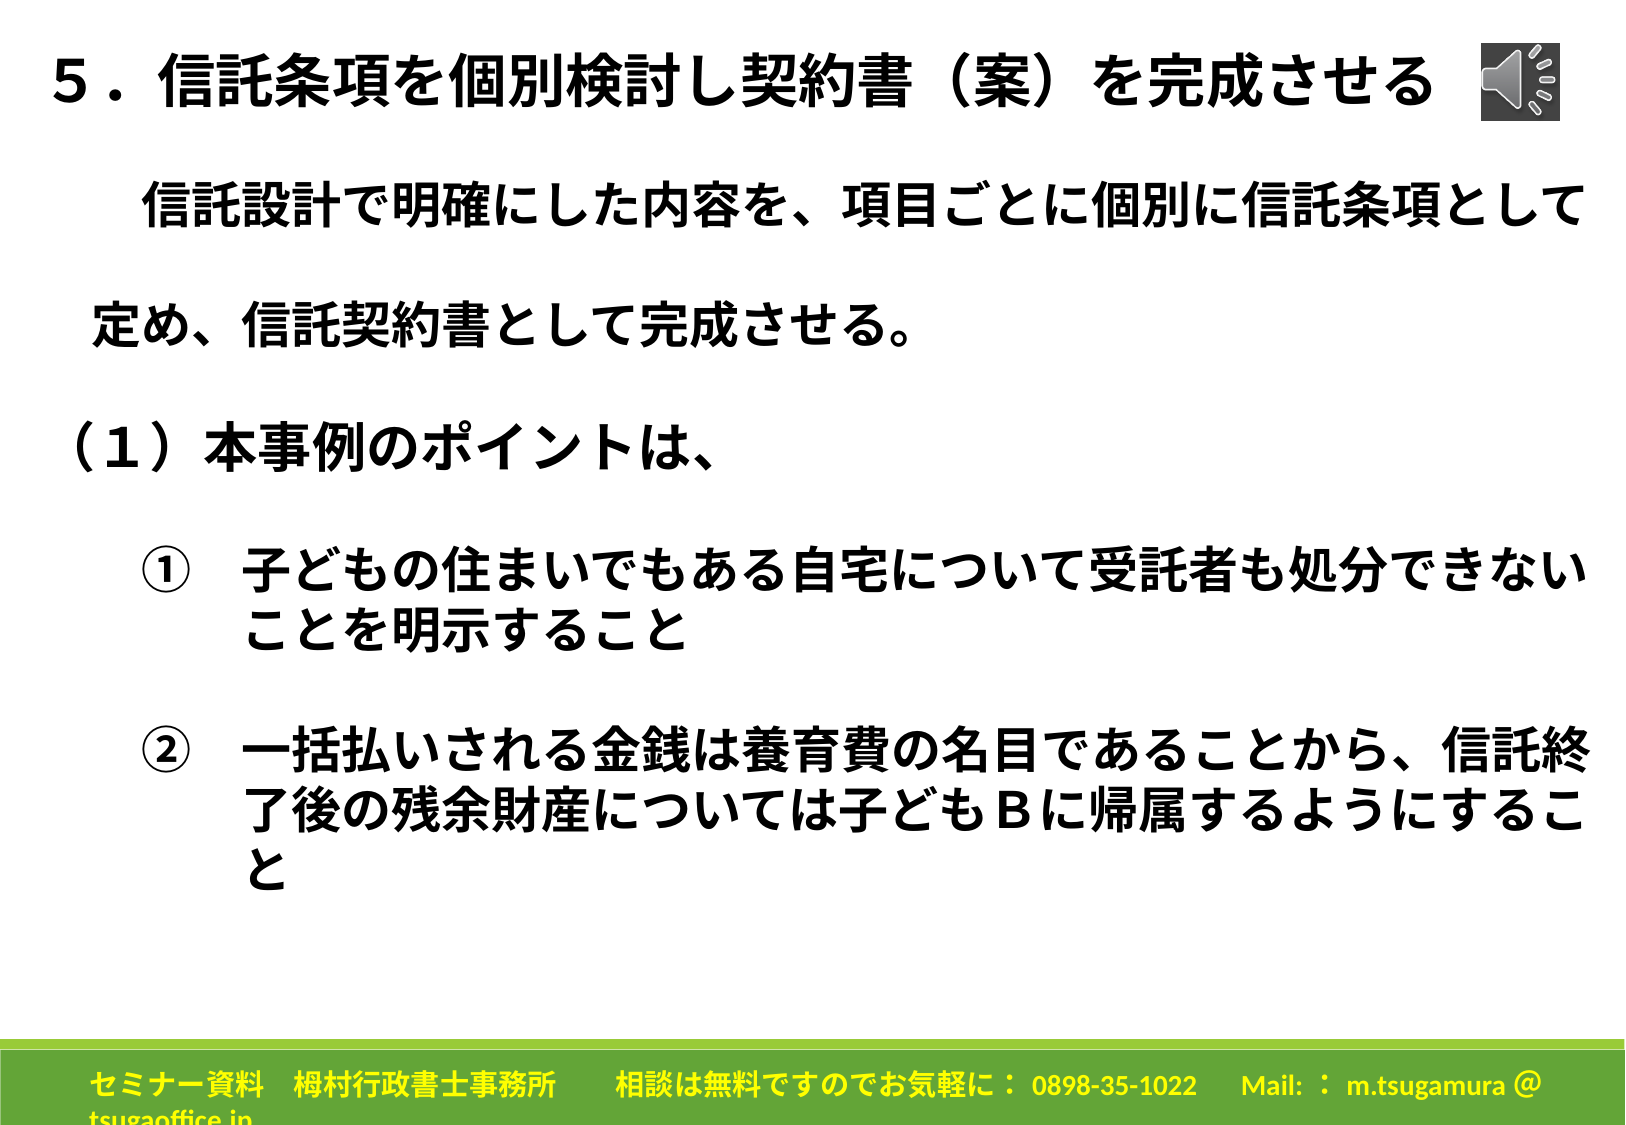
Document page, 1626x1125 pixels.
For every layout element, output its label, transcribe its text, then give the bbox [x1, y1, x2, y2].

text_box セミナー資料 栂村行政書士事務所 相談は無料ですのでお気軽に：0898-35-1022 Mail:：m.tsugamura＠tsugaoffice.jp [74, 1058, 1606, 1125]
text_box ５．信託条項を個別検討し契約書（案）を完成させる 信託設計で明確にした内容を、項目ごとに個別に信託条項として 定め、信託契約書として完成させる。 （１）本事例のポイントは、 ① 子どもの住まいでもある自宅について受託者も処分できない ことを明示すること ② 一括払いされる金銭は養育費の名目であることから、信託終 了後の残余財産については子どもＢに帰属するようにするこ と [26, 36, 1625, 1097]
picture [1480, 41, 1562, 123]
